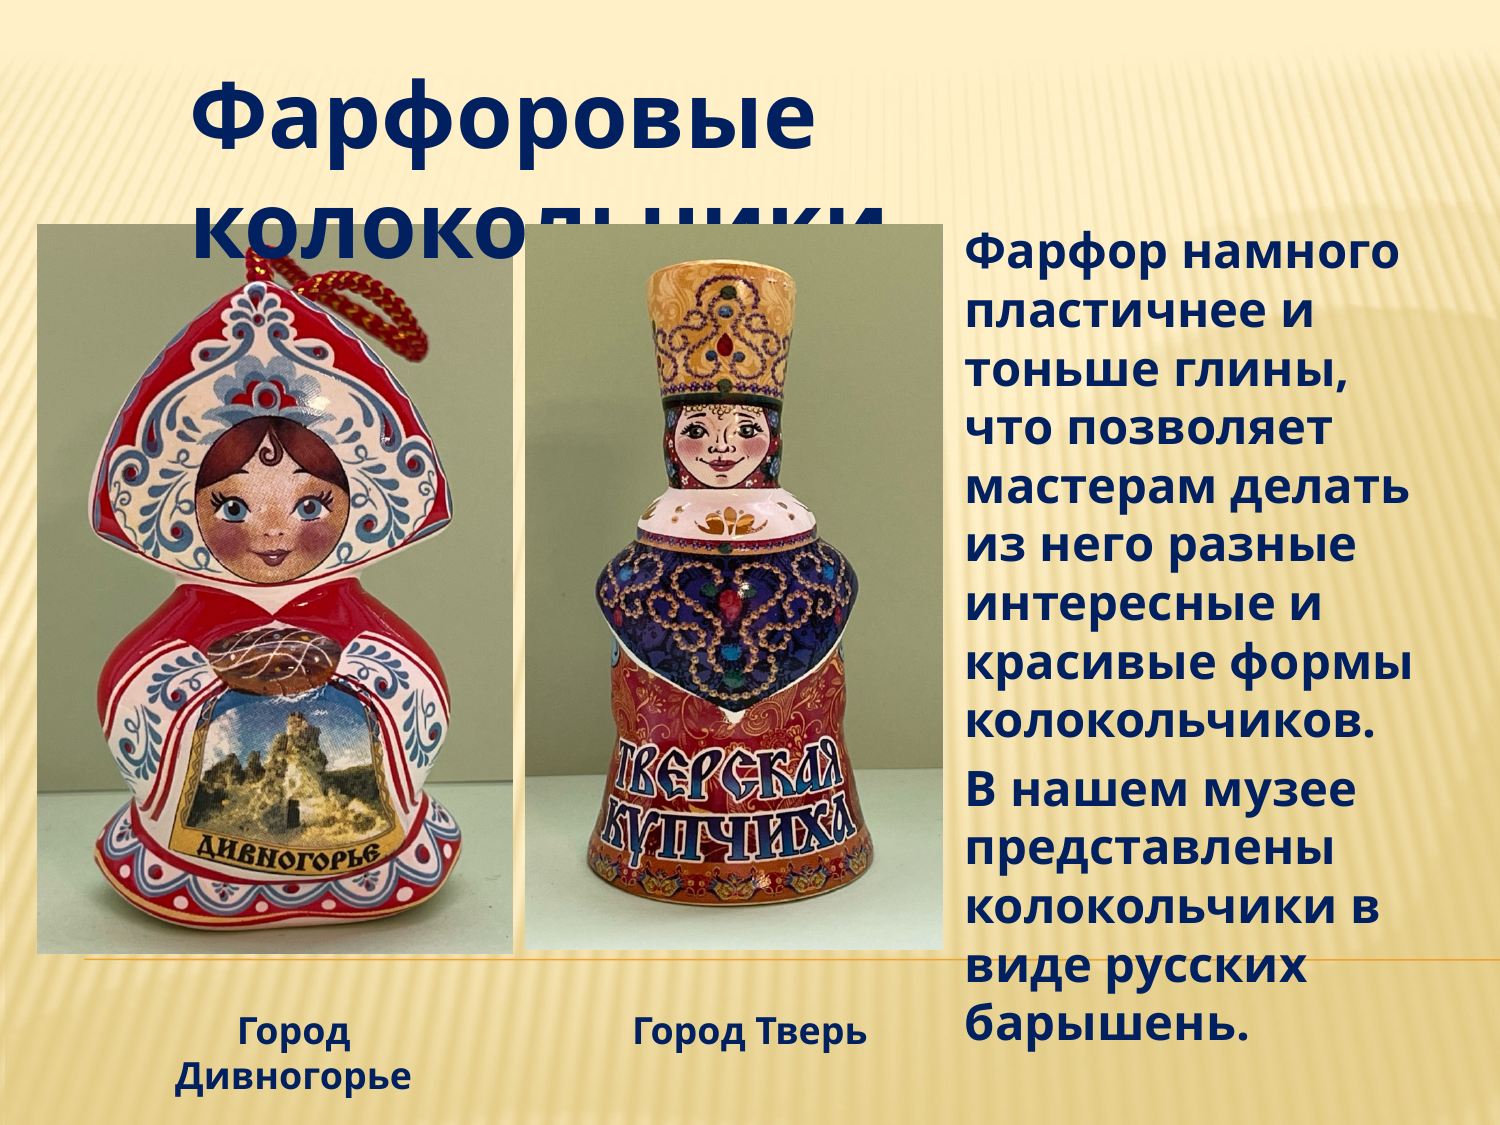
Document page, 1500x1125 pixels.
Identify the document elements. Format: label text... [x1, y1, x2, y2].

text_box Город Дивногорье [112, 999, 475, 1105]
list Фарфор намного пластичнее и тоньше глины, что позволяет мастерам делать из него разные интересные и красивые формы колокольчиков. В нашем музее представлены колокольчики в виде русских барышень. [950, 212, 1463, 1075]
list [37, 224, 513, 954]
picture [524, 224, 943, 951]
text_box Город Тверь [587, 999, 913, 1060]
text_box Фарфоровые колокольчики [174, 49, 1363, 285]
